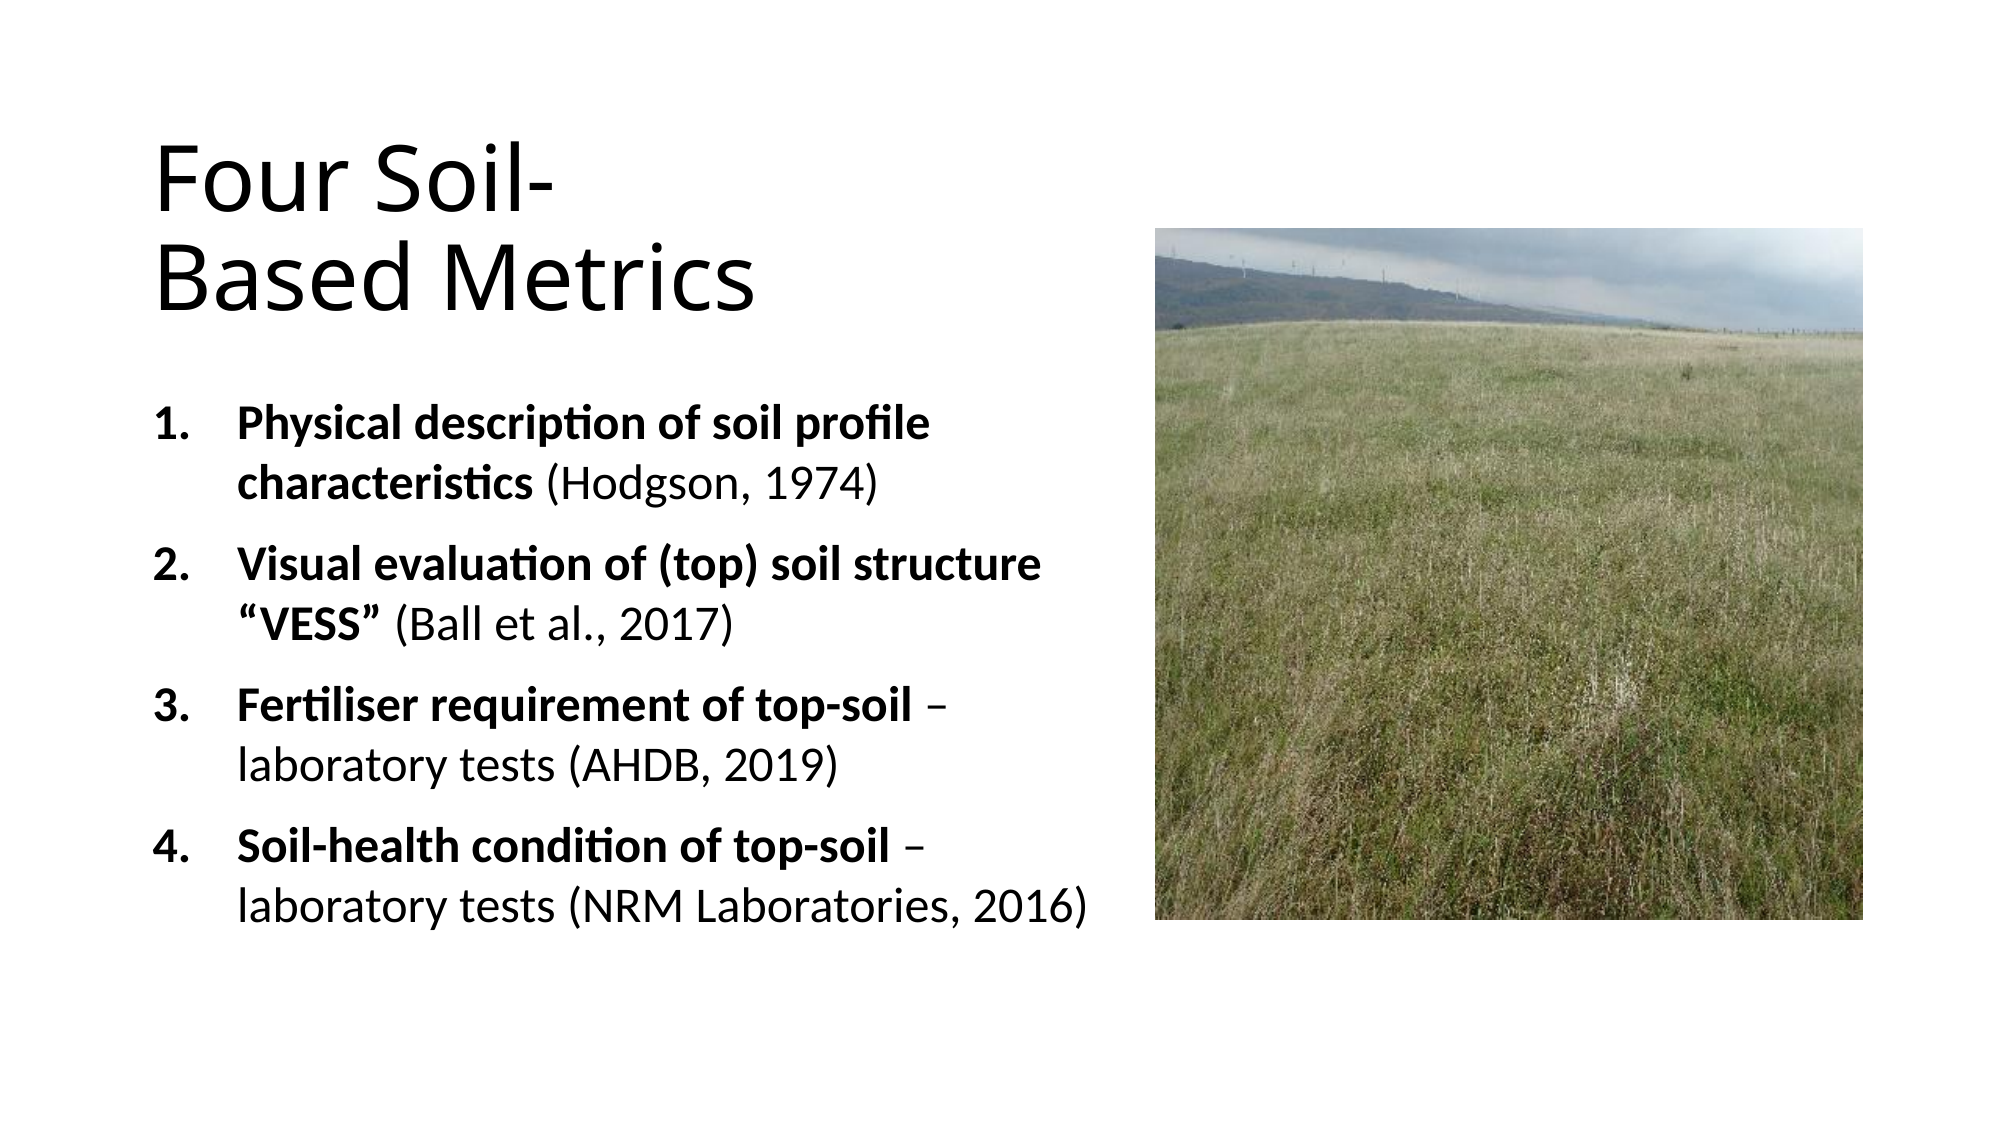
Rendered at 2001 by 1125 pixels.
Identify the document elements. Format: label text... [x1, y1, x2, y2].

picture [1155, 228, 1863, 921]
title Four Soil-Based Metrics [137, 75, 783, 338]
list Physical description of soil profile characteristics (Hodgson, 1974) Visual evaluation of (top) soil structure “VESS” (Ball et al., 2017) Fertiliser requirement of top-soil – laboratory tests (AHDB, 2019) Soil-health condition of top-soil – laboratory tests (NRM Laboratories, 2016) [137, 381, 1155, 788]
